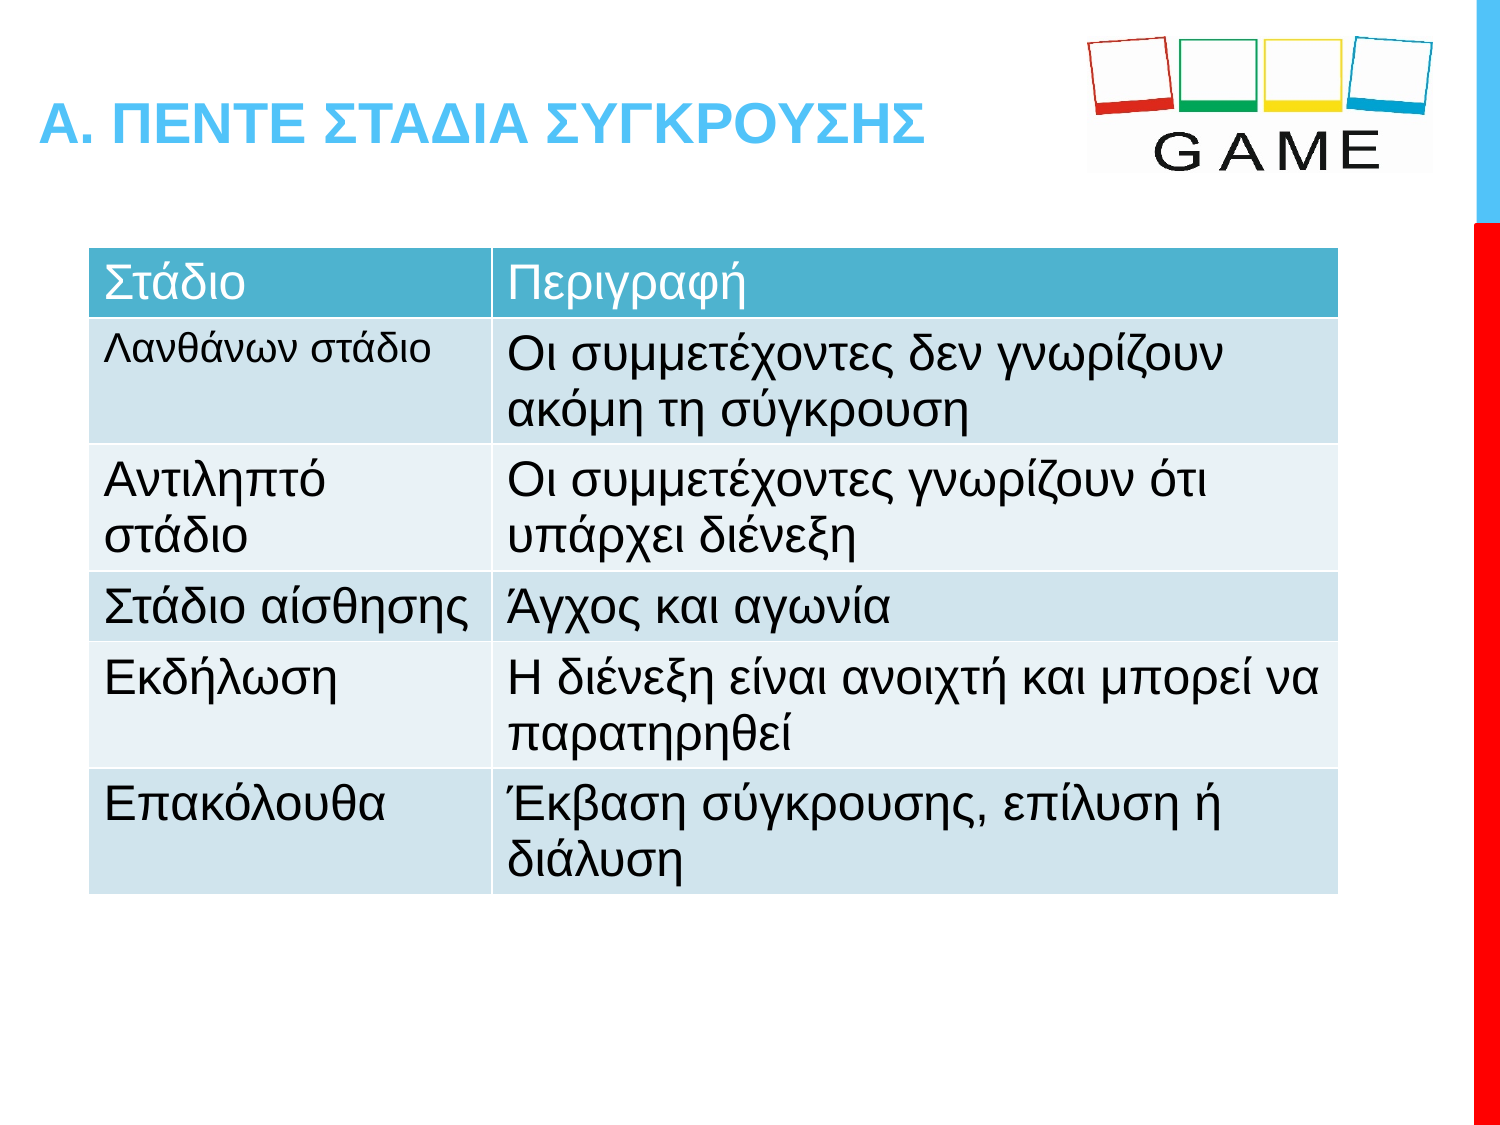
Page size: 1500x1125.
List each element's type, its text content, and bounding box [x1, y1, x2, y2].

table_cell Άγχος και αγωνία [493, 572, 1338, 641]
table_cell Στάδιο αίσθησης [89, 572, 491, 641]
table_cell Εκδήλωση [89, 642, 491, 767]
table_header Περιγραφή [493, 248, 1338, 317]
table_cell Έκβαση σύγκρουσης, επίλυση ή διάλυση [493, 769, 1338, 894]
title A. ΠΕΝΤΕ ΣΤΑΔΙΑ ΣΥΓΚΡΟΥΣΗΣ [23, 38, 1117, 163]
table_cell Αντιληπτό στάδιο [89, 445, 491, 570]
table_cell Λανθάνων στάδιο [89, 319, 491, 443]
table_cell Οι συμμετέχοντες γνωρίζουν ότι υπάρχει διένεξη [493, 445, 1338, 570]
table_cell Επακόλουθα [89, 769, 491, 894]
table_cell Οι συμμετέχοντες δεν γνωρίζουν ακόμη τη σύγκρουση [493, 319, 1338, 443]
table_header Στάδιο [89, 248, 491, 317]
picture [1087, 36, 1433, 173]
table_cell Η διένεξη είναι ανοιχτή και μπορεί να παρατηρηθεί [493, 642, 1338, 767]
